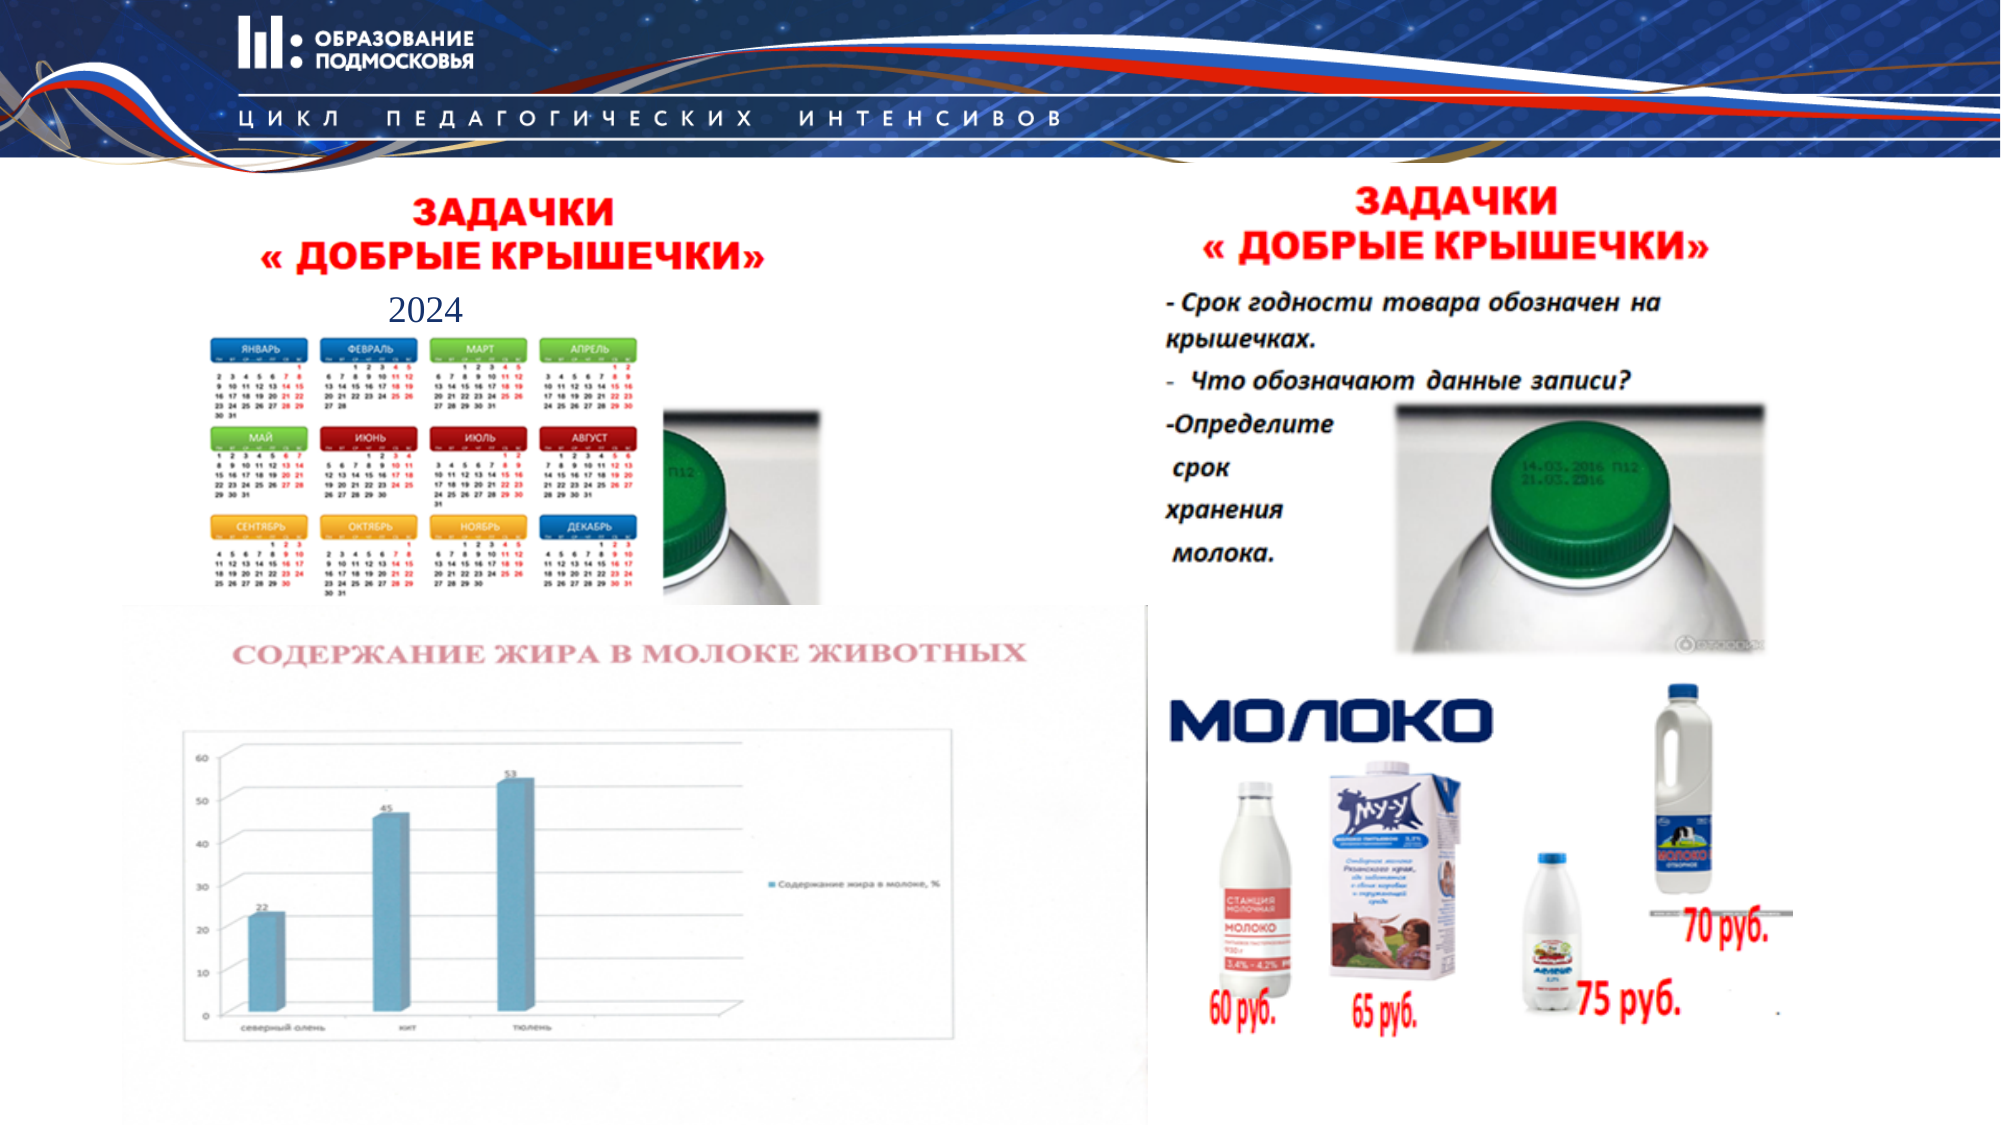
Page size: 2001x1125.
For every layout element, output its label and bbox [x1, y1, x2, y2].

picture [0, 0, 2001, 1125]
list [1148, 666, 1793, 1078]
